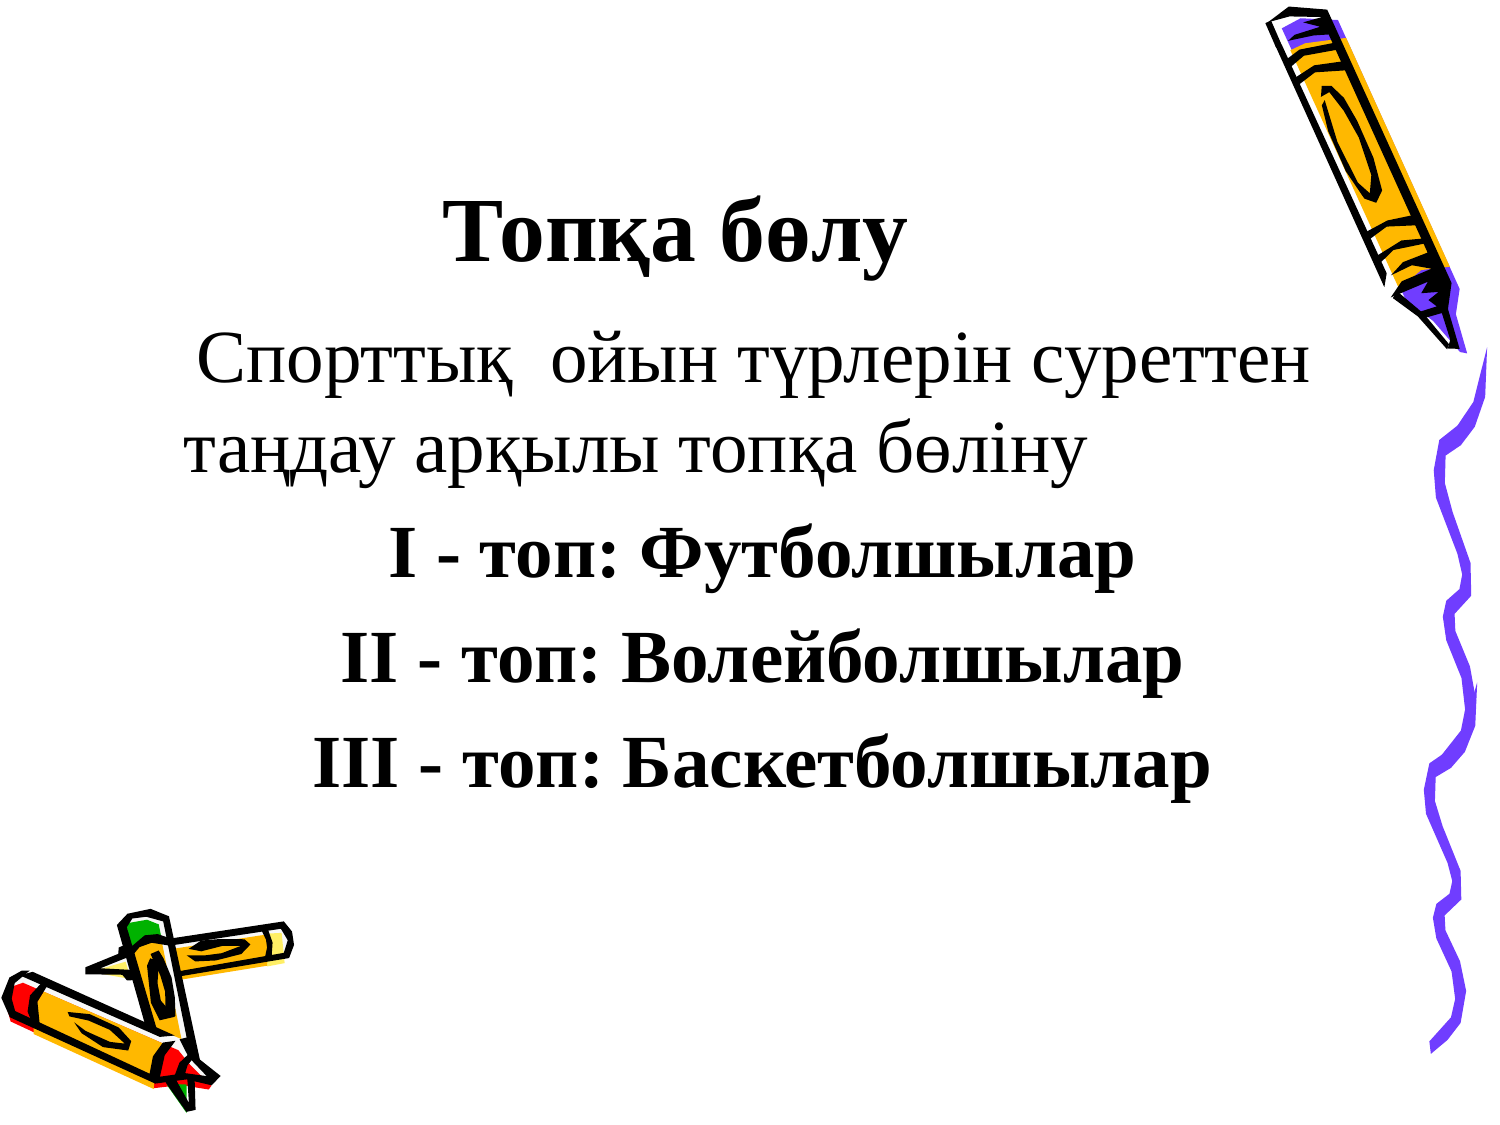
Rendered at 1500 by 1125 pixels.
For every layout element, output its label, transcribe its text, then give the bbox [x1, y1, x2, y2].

title Топқа бөлу [112, 24, 1240, 288]
list Спорттық ойын түрлерін суреттен таңдау арқылы топқа бөліну I - топ: Футболшылар II - топ: Волейболшылар III - топ: Баскетболшылар [112, 299, 1376, 901]
